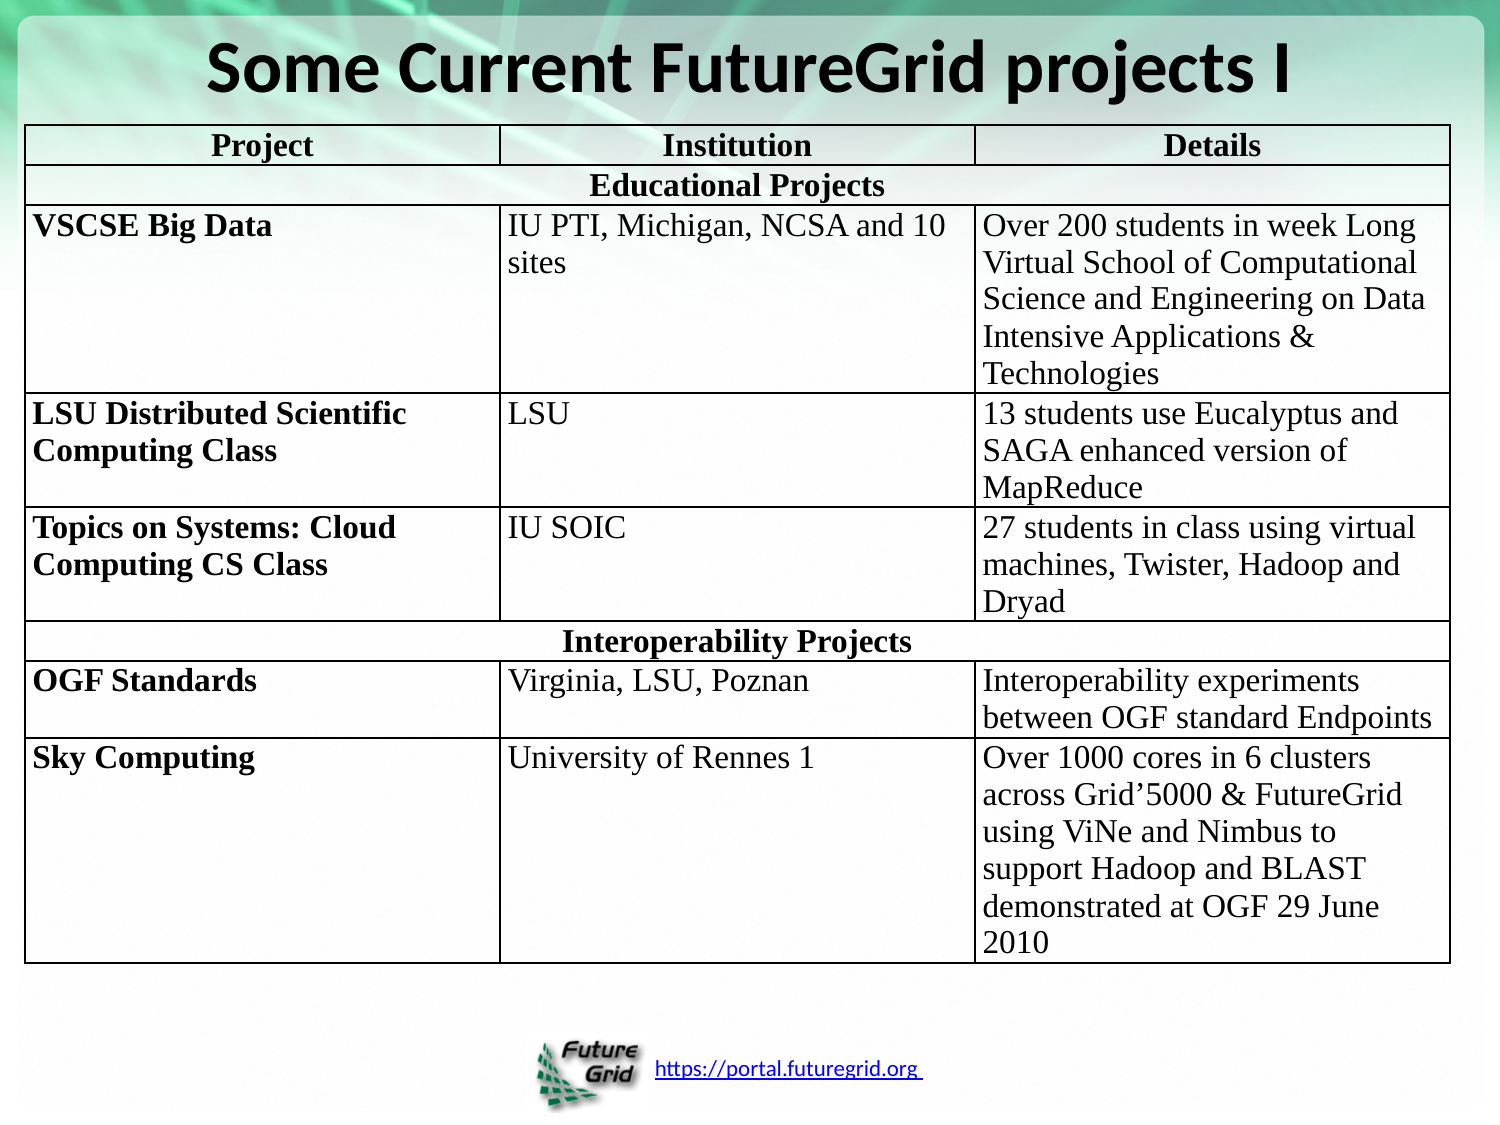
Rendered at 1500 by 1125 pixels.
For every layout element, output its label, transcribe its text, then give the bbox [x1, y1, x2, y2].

table_cell Topics on Systems: Cloud Computing CS Class [26, 508, 499, 620]
table_cell 13 students use Eucalyptus and SAGA enhanced version of MapReduce [976, 394, 1449, 506]
table_cell IU PTI, Michigan, NCSA and 10 sites [501, 206, 974, 392]
table_cell Interoperability Projects [26, 622, 1449, 660]
table_cell Educational Projects [26, 166, 1449, 204]
table_cell Sky Computing [26, 739, 499, 962]
title Some Current FutureGrid projects I [0, 0, 1500, 126]
table_cell Virginia, LSU, Poznan [501, 662, 974, 737]
table_cell 27 students in class using virtual machines, Twister, Hadoop and Dryad [976, 508, 1449, 620]
table_header Details [976, 126, 1449, 164]
table_cell Interoperability experiments between OGF standard Endpoints [976, 662, 1449, 737]
table_header Project [26, 126, 499, 164]
table_cell IU SOIC [501, 508, 974, 620]
table_cell Over 200 students in week Long Virtual School of Computational Science and Engineering on Data Intensive Applications & Technologies [976, 206, 1449, 392]
table_cell VSCSE Big Data [26, 206, 499, 392]
table_cell Over 1000 cores in 6 clusters across Grid’5000 & FutureGrid using ViNe and Nimbus to support Hadoop and BLAST demonstrated at OGF 29 June 2010 [976, 739, 1449, 962]
table_cell LSU [501, 394, 974, 506]
table_cell LSU Distributed Scientific Computing Class [26, 394, 499, 506]
table_cell OGF Standards [26, 662, 499, 737]
table_cell University of Rennes 1 [501, 739, 974, 962]
table_header Institution [501, 126, 974, 164]
picture [0, 126, 1500, 1125]
